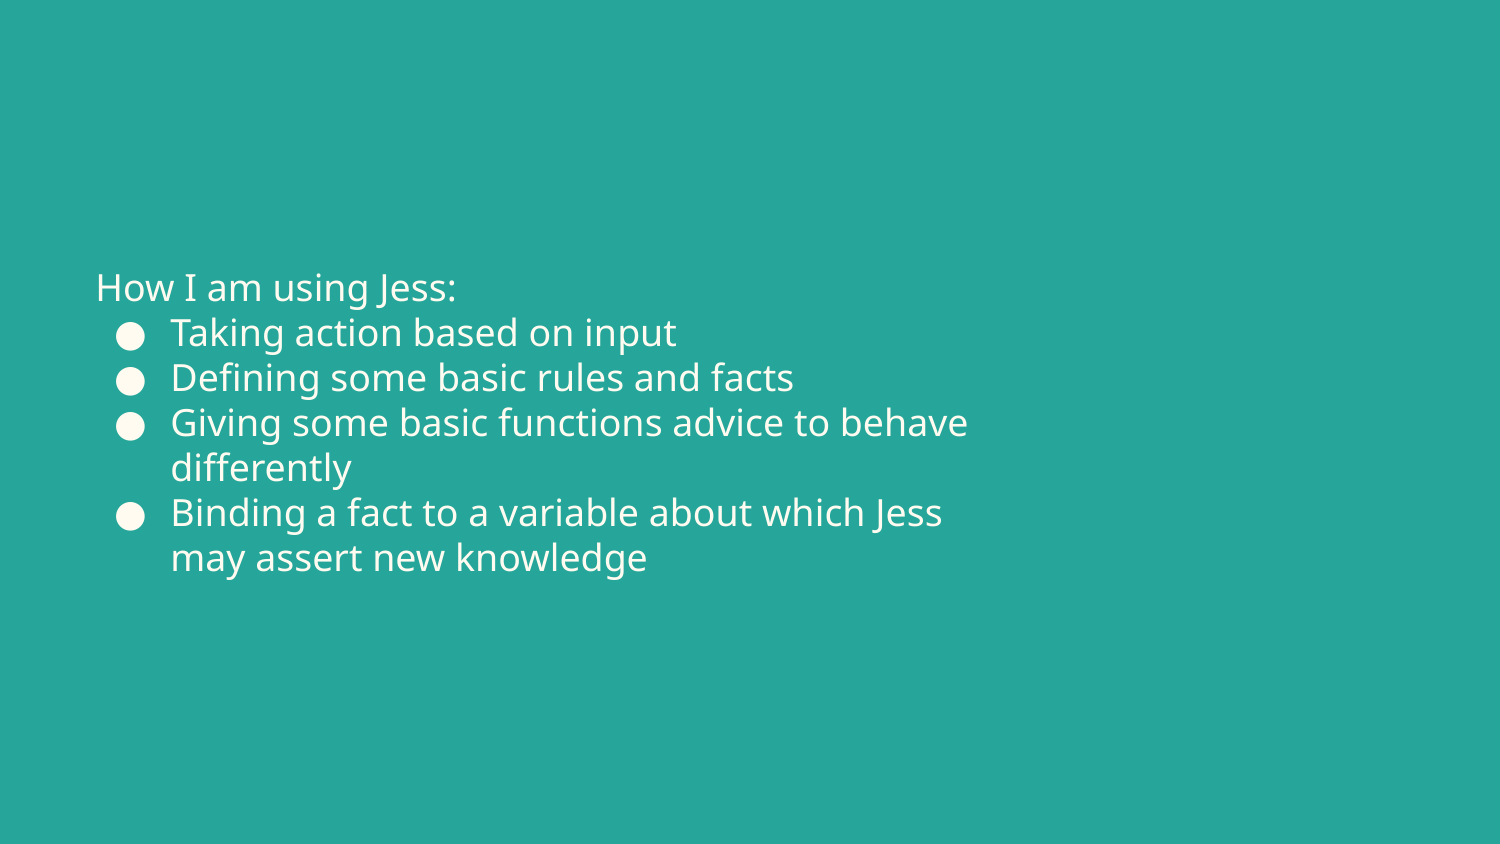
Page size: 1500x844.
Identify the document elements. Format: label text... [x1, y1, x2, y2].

title How I am using Jess: Taking action based on input Defining some basic rules and facts Giving some basic functions advice to behave differently Binding a fact to a variable about which Jess may assert new knowledge [80, 86, 1000, 758]
